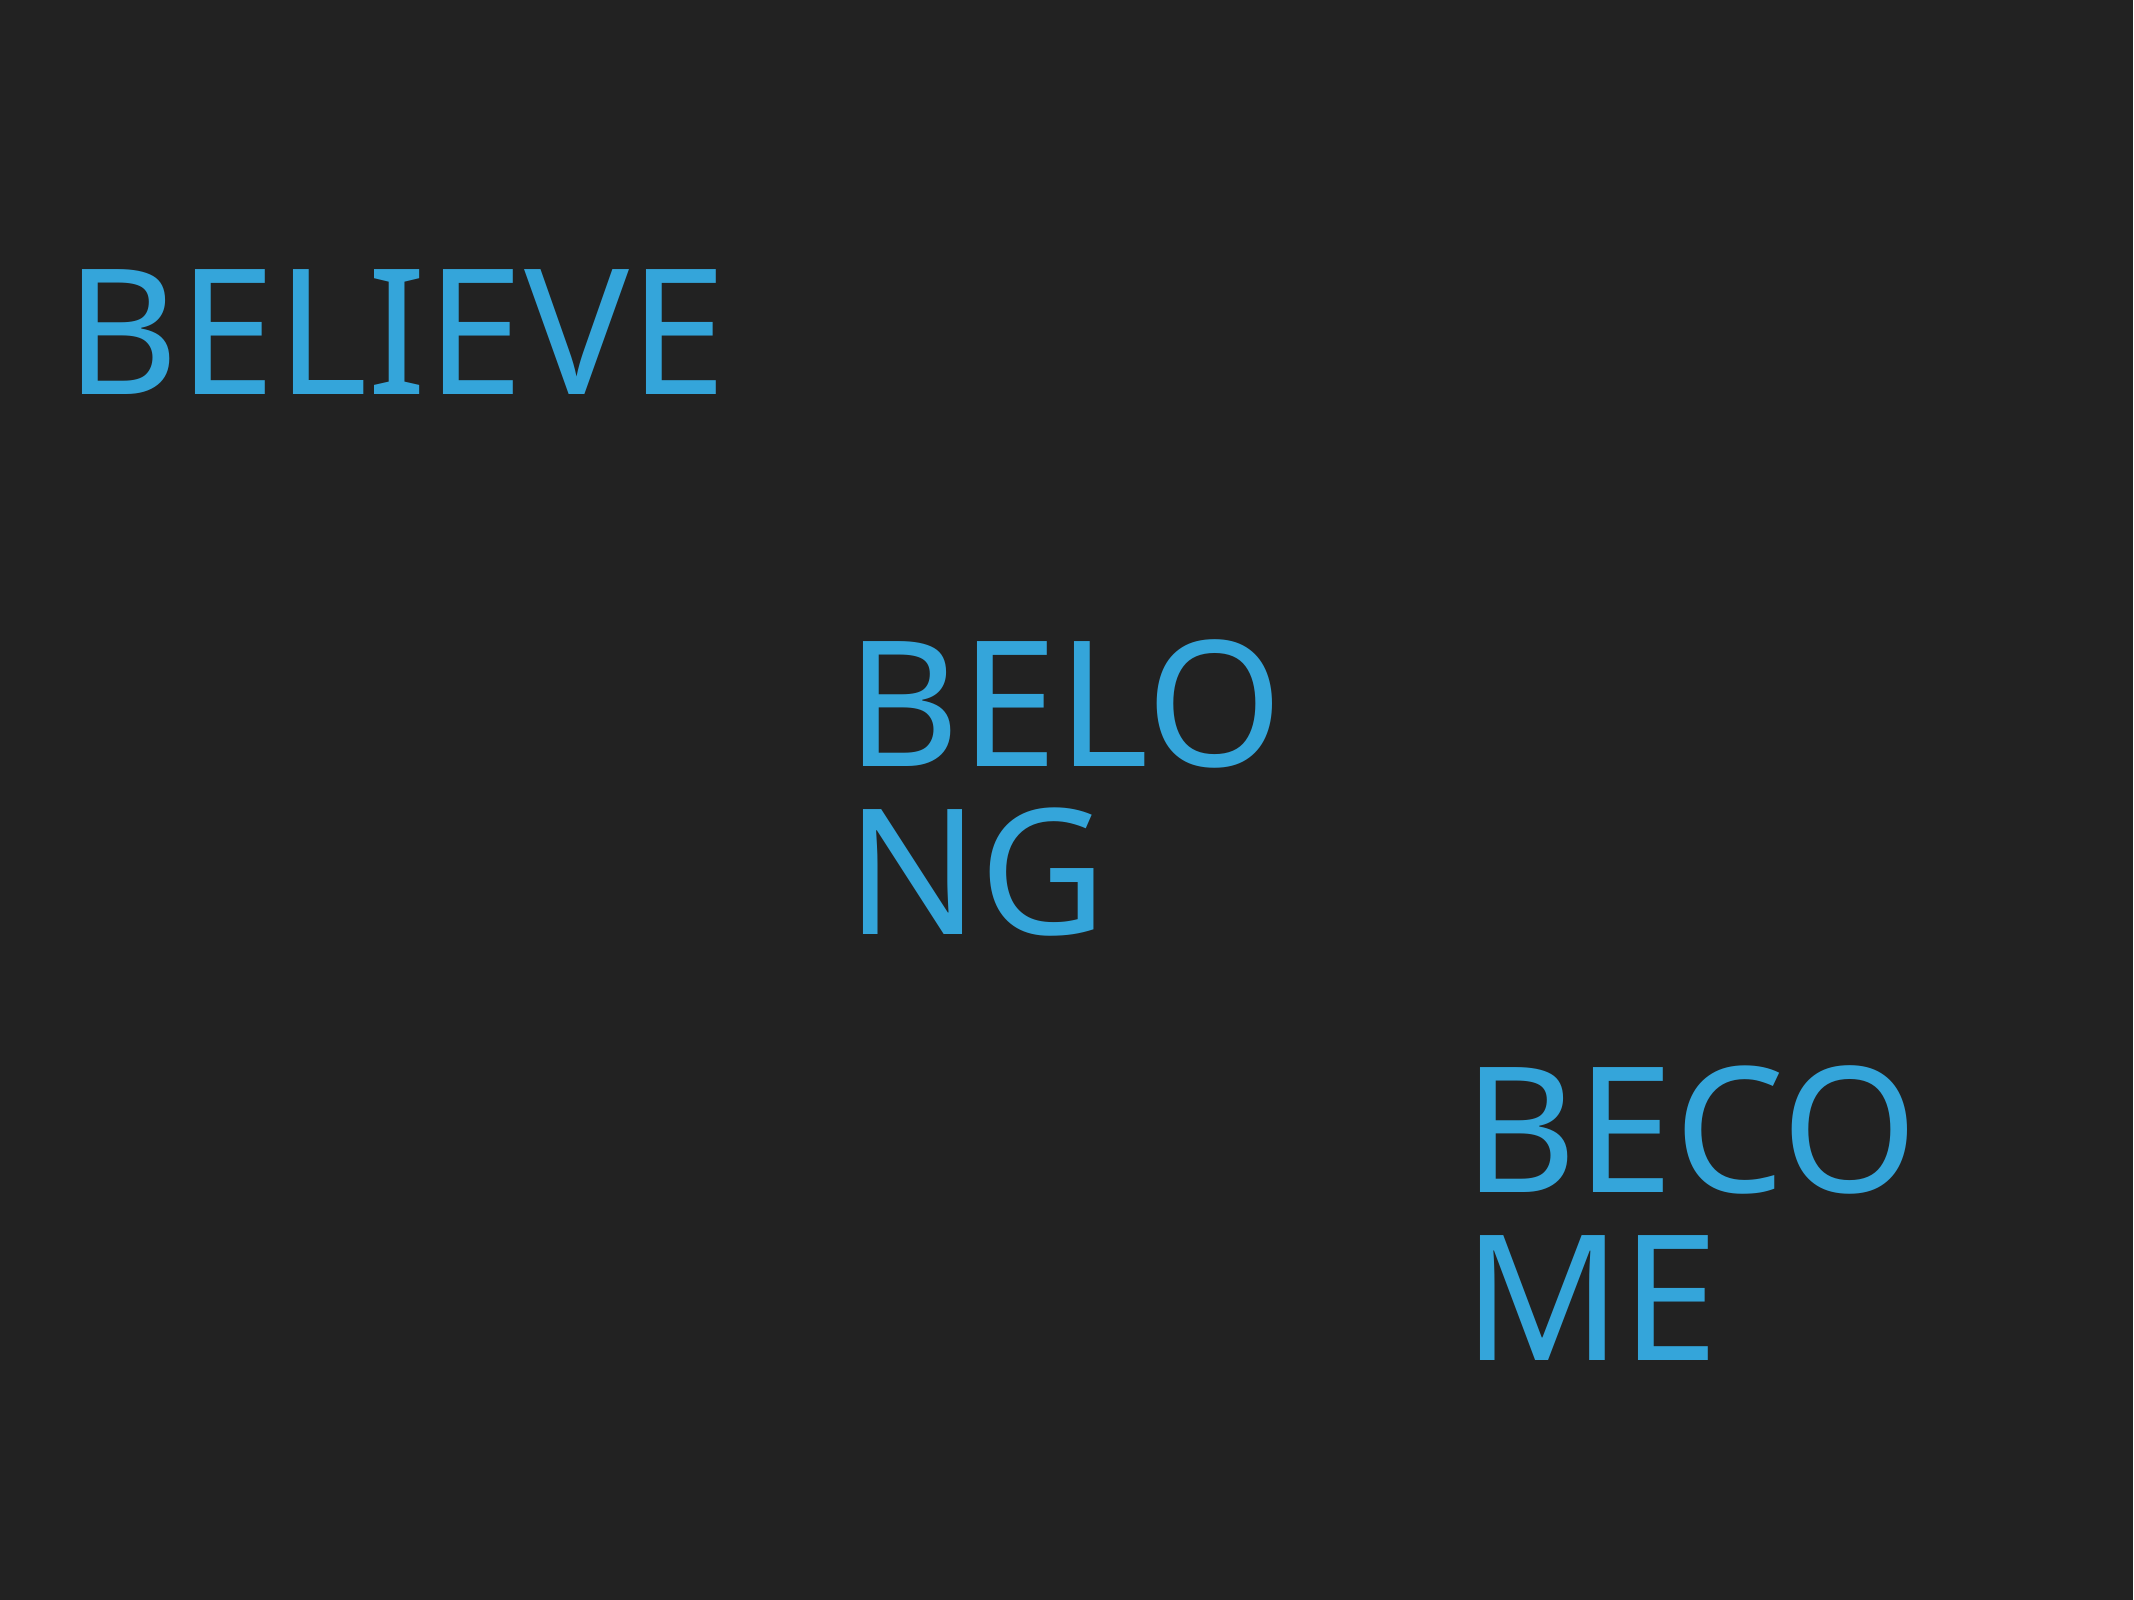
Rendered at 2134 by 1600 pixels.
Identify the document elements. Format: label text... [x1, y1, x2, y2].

text_box BELONG [842, 627, 1291, 973]
text_box BECOME [1458, 1053, 2005, 1399]
text_box BELIEVE [60, 255, 731, 432]
